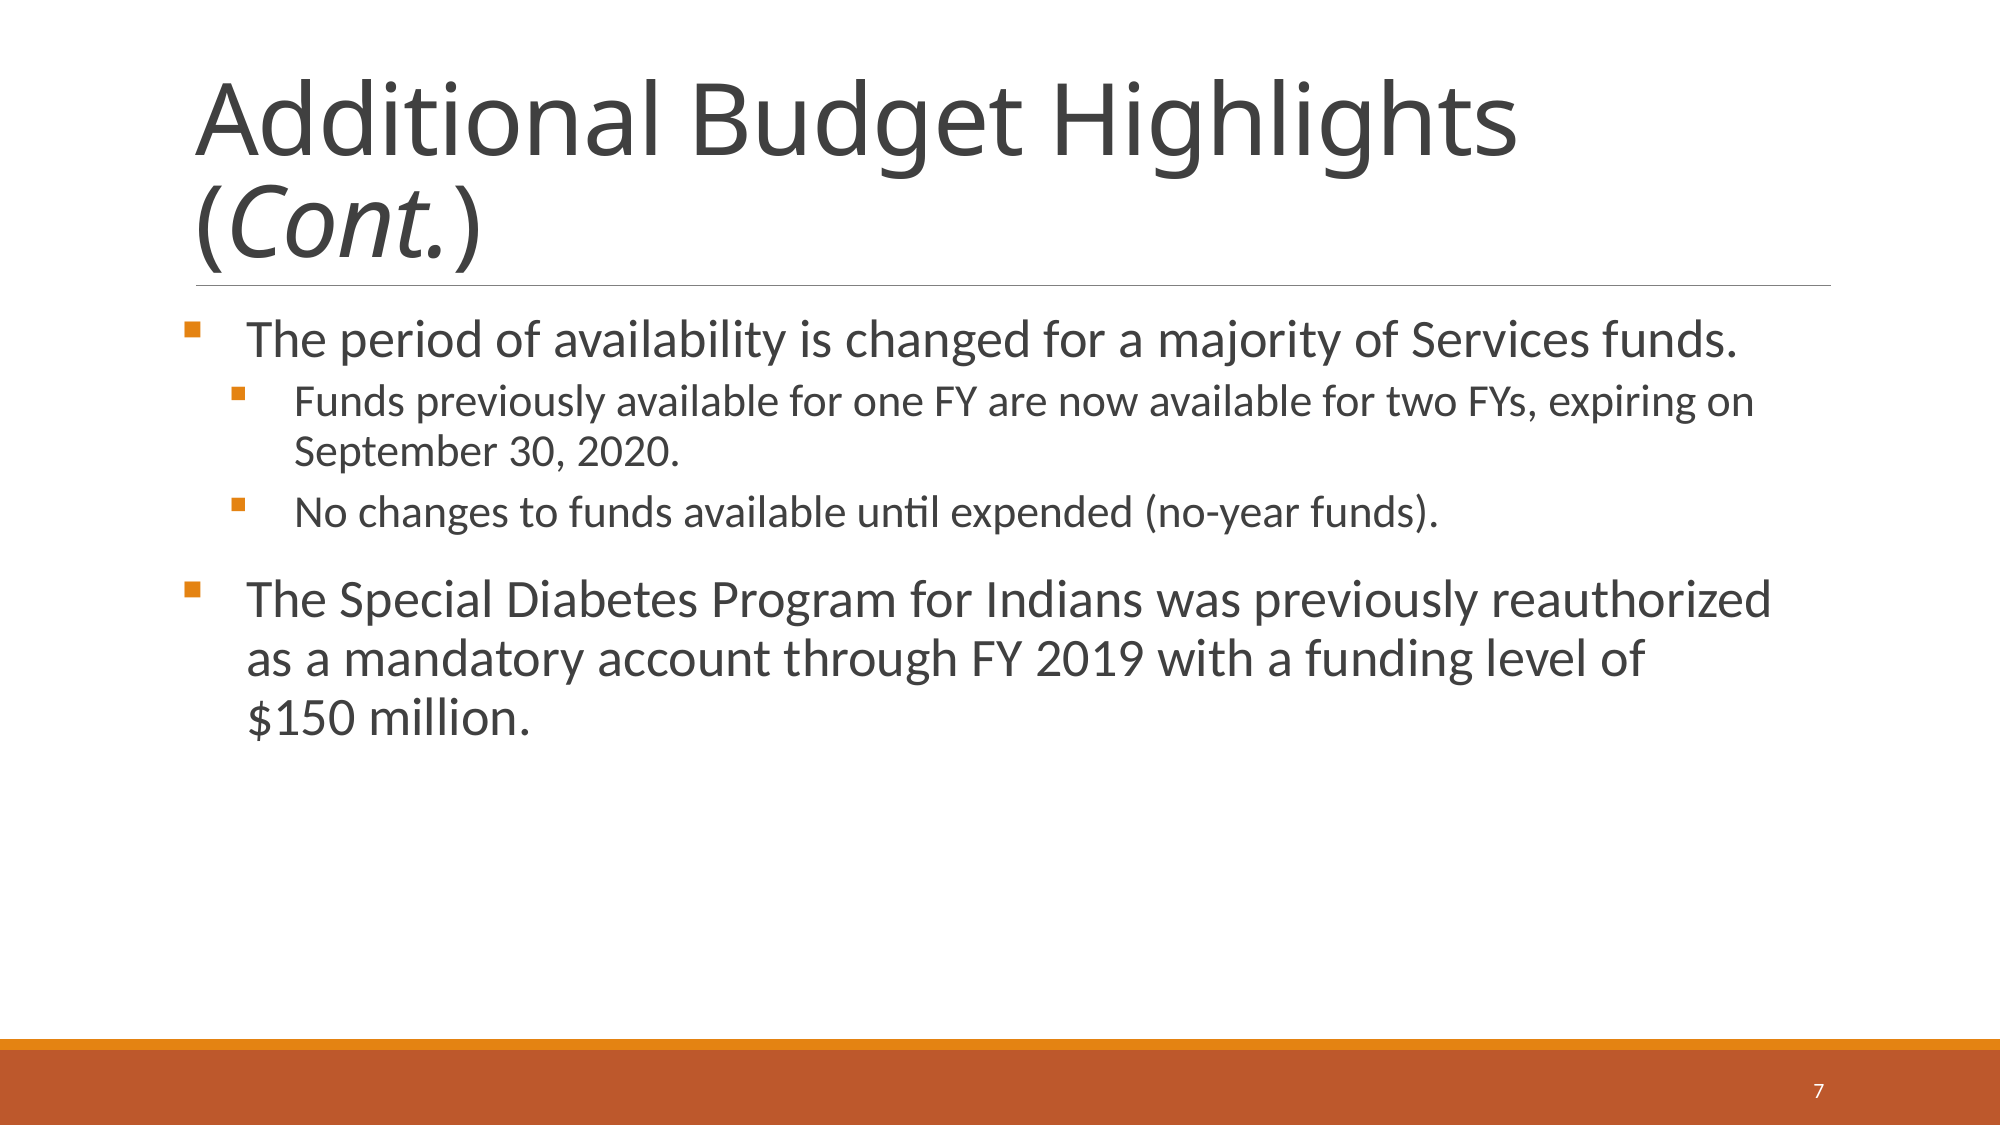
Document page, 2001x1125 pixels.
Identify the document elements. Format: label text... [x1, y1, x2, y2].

title Additional Budget Highlights (Cont.) [180, 47, 1830, 285]
list The period of availability is changed for a majority of Services funds. Funds previously available for one FY are now available for two FYs, expiring on September 30, 2020. No changes to funds available until expended (no-year funds). The Special Diabetes Program for Indians was previously reauthorized as a mandatory account through FY 2019 with a funding level of $150 million. [180, 302, 1830, 1007]
slide_number 7 [1624, 1059, 1840, 1120]
